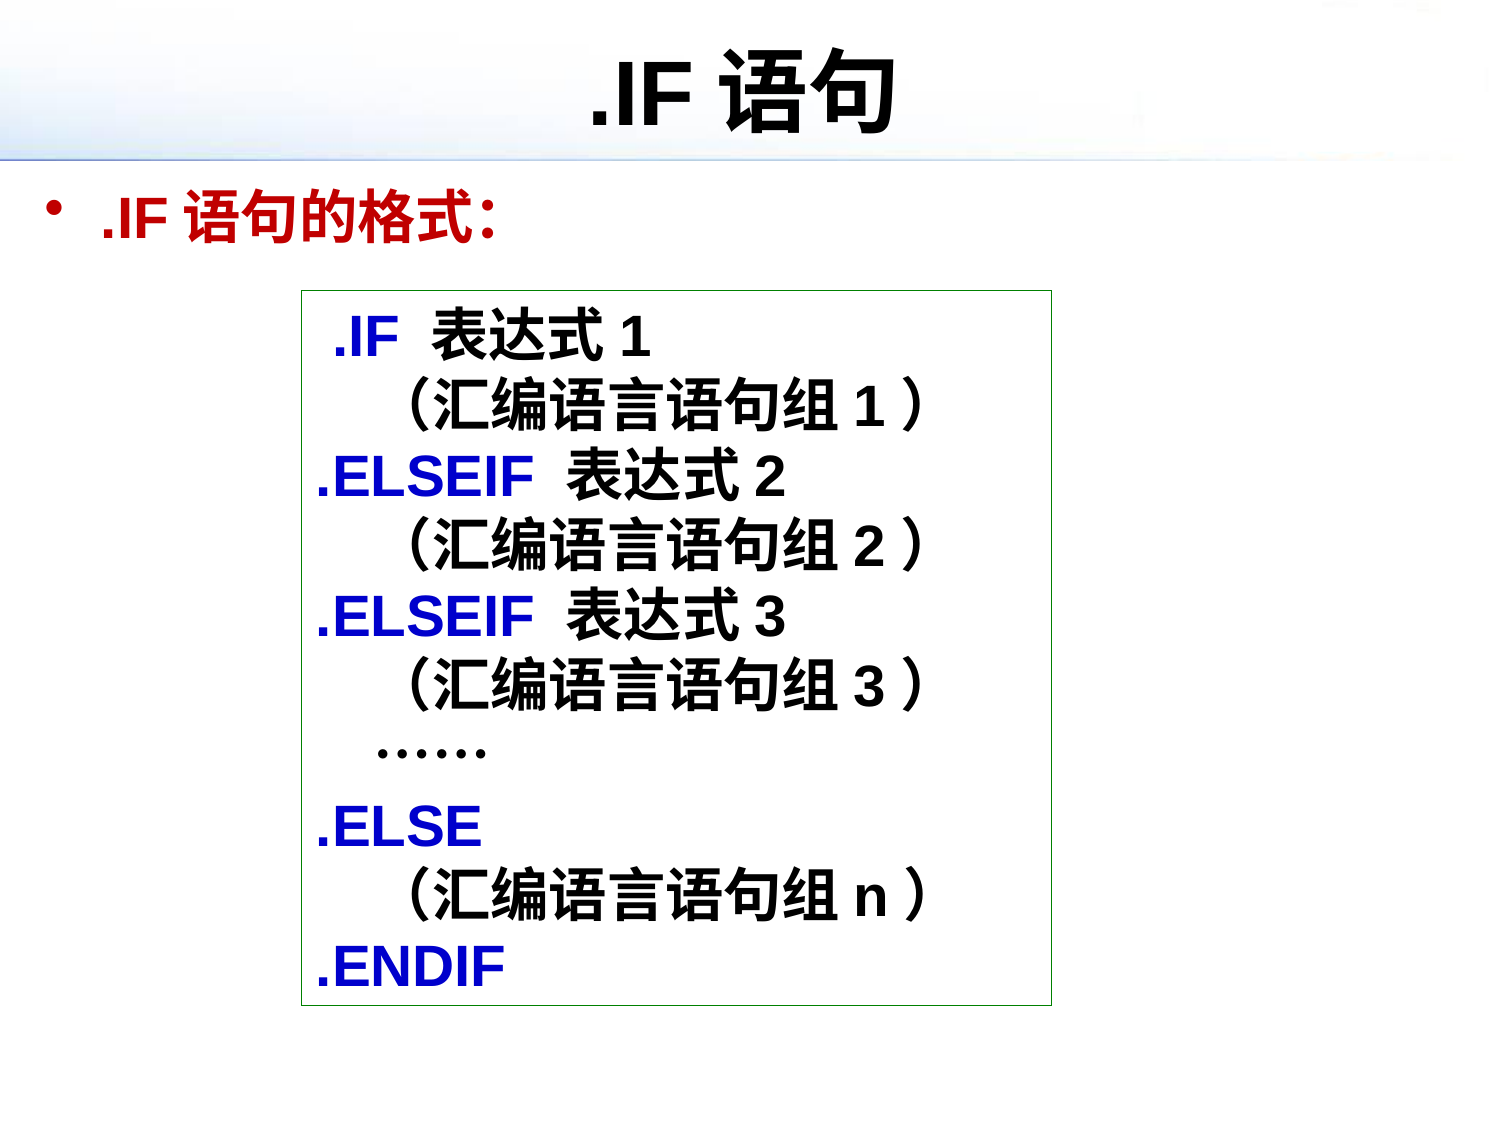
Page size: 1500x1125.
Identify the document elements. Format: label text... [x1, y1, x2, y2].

text_box .IF 表达式1 （汇编语言语句组1） .ELSEIF 表达式2 （汇编语言语句组2） .ELSEIF 表达式3 （汇编语言语句组3） …… .ELSE （汇编语言语句组n） .ENDIF [301, 290, 1052, 1006]
list .IF语句的格式： [29, 172, 1459, 268]
picture [0, 0, 1500, 161]
title .IF语句 [29, 31, 1459, 147]
